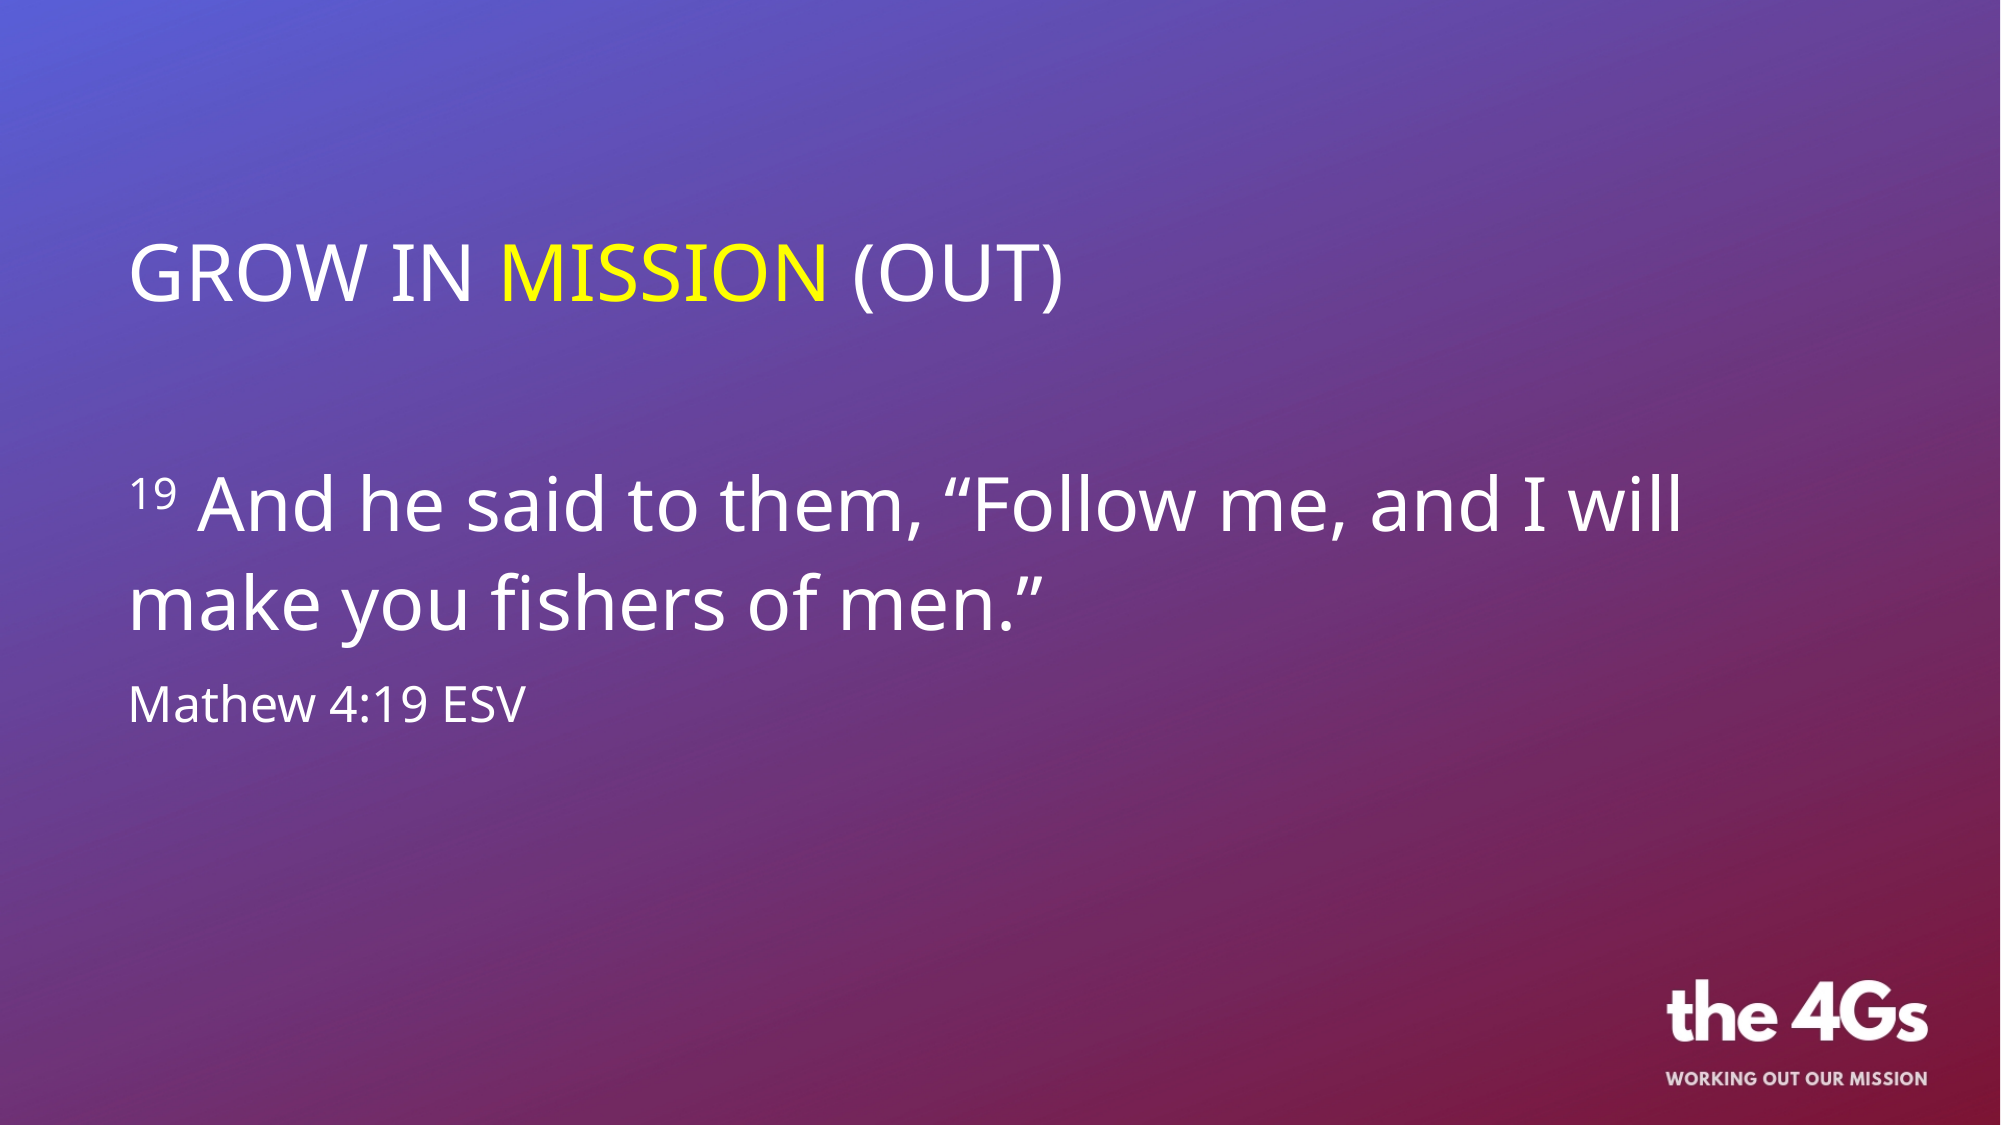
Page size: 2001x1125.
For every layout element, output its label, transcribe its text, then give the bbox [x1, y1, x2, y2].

picture [0, 0, 2001, 1125]
list GROW IN MISSION (OUT) 19 And he said to them, “Follow me, and I will make you fishers of men.” Mathew 4:19 ESV [112, 205, 1887, 920]
